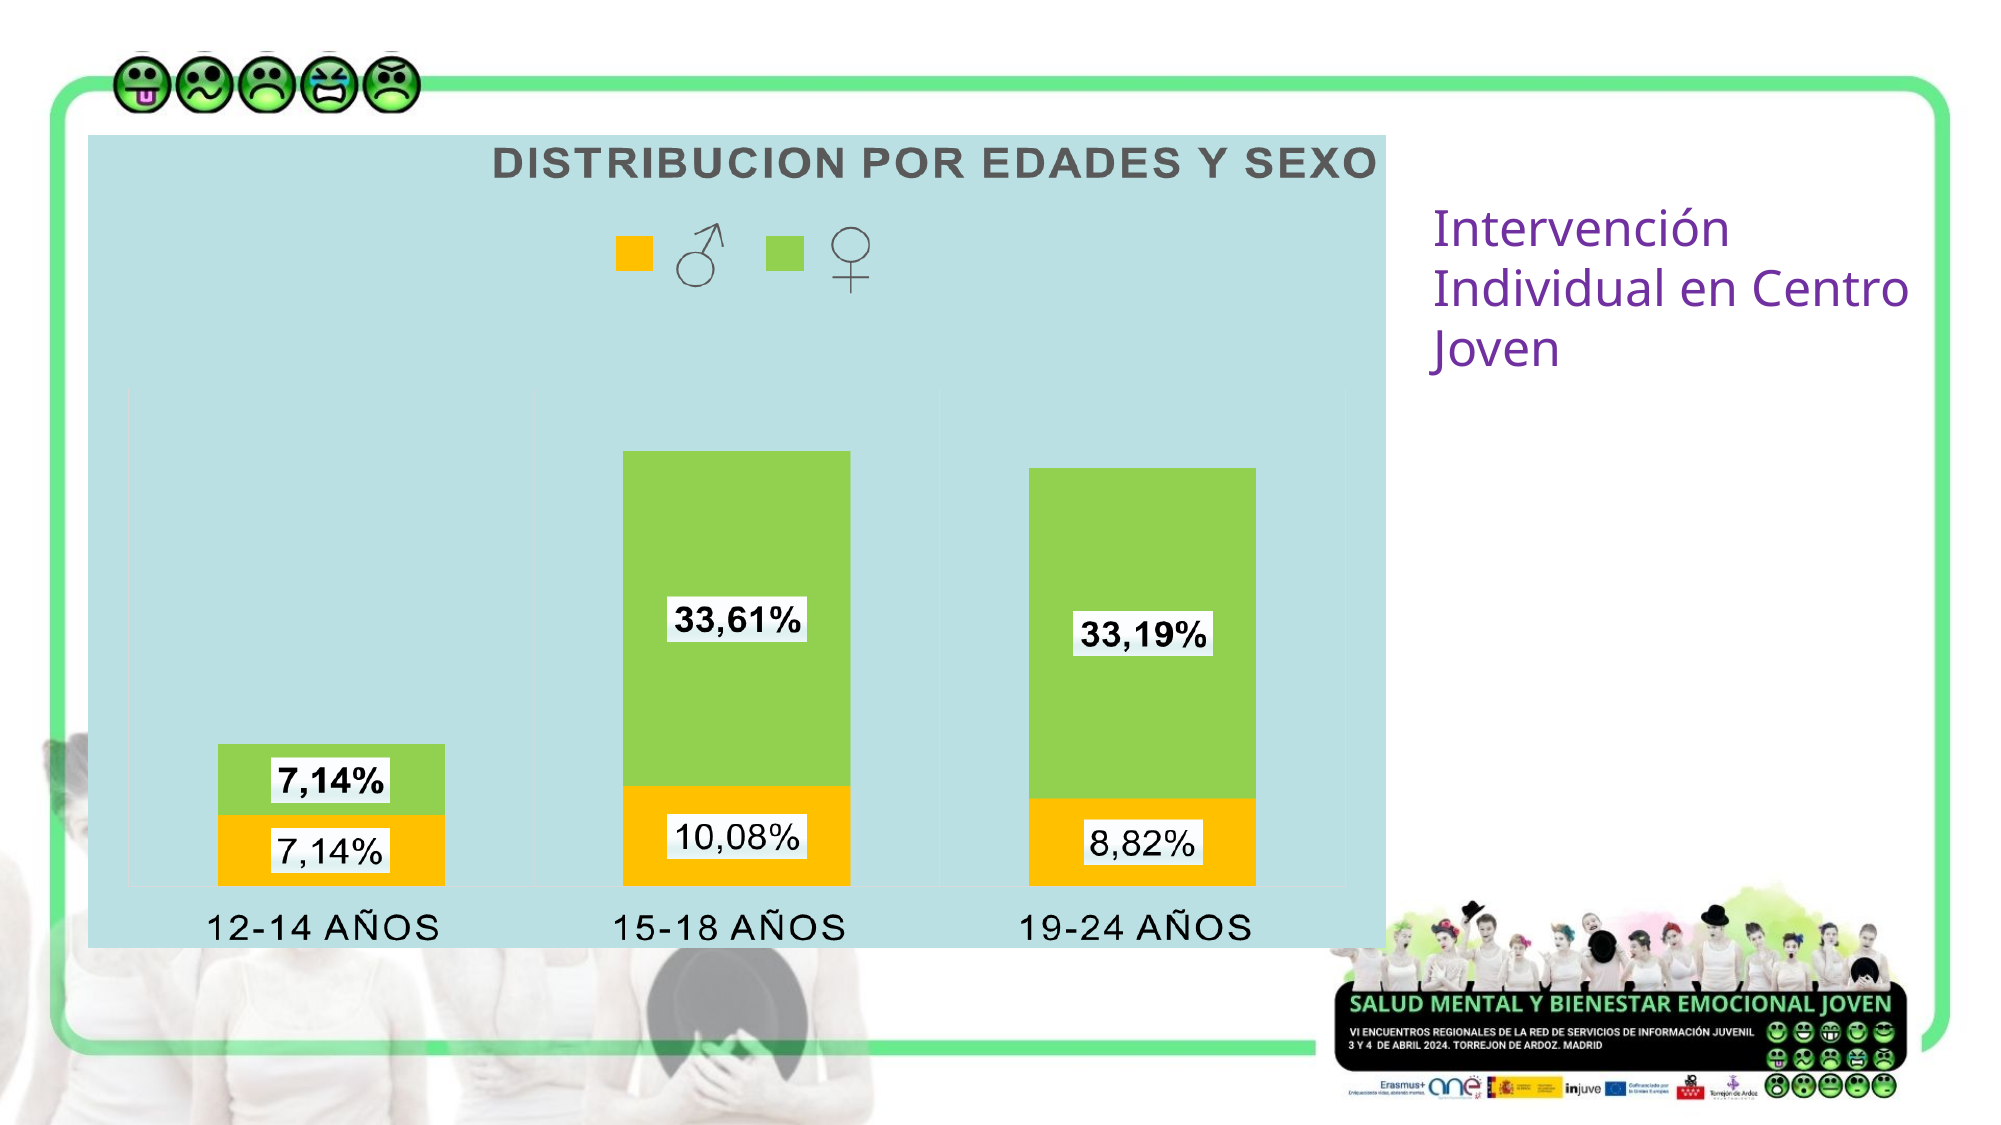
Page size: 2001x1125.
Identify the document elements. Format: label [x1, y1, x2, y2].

picture [0, 0, 2000, 1125]
text_box [80, 128, 1393, 955]
